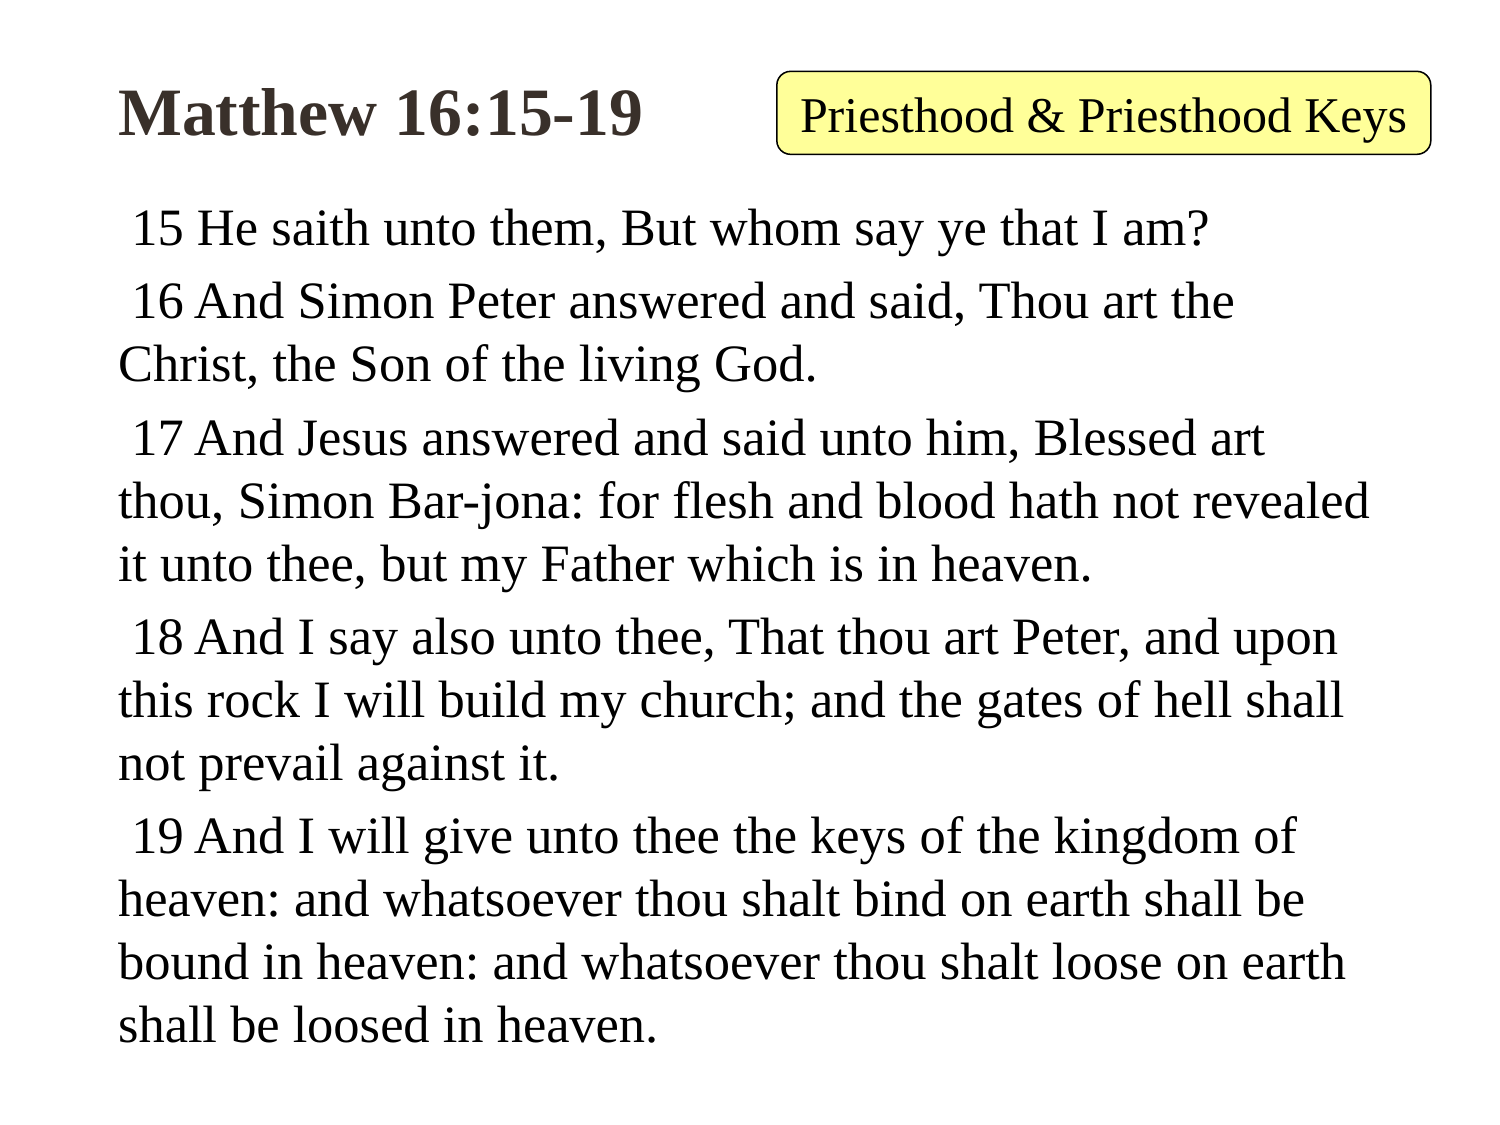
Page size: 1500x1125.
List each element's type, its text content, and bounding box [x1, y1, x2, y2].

list 15 He saith unto them, But whom say ye that I am? 16 And Simon Peter answered and said, Thou art the Christ, the Son of the living God. 17 And Jesus answered and said unto him, Blessed art thou, Simon Bar-jona: for flesh and blood hath not revealed it unto thee, but my Father which is in heaven. 18 And I say also unto thee, That thou art Peter, and upon this rock I will build my church; and the gates of hell shall not prevail against it. 19 And I will give unto thee the keys of the kingdom of heaven: and whatsoever thou shalt bind on earth shall be bound in heaven: and whatsoever thou shalt loose on earth shall be loosed in heaven. [102, 185, 1398, 1061]
text_box Priesthood & Priesthood Keys [776, 71, 1431, 155]
title Matthew 16:15-19 [102, 59, 1398, 158]
